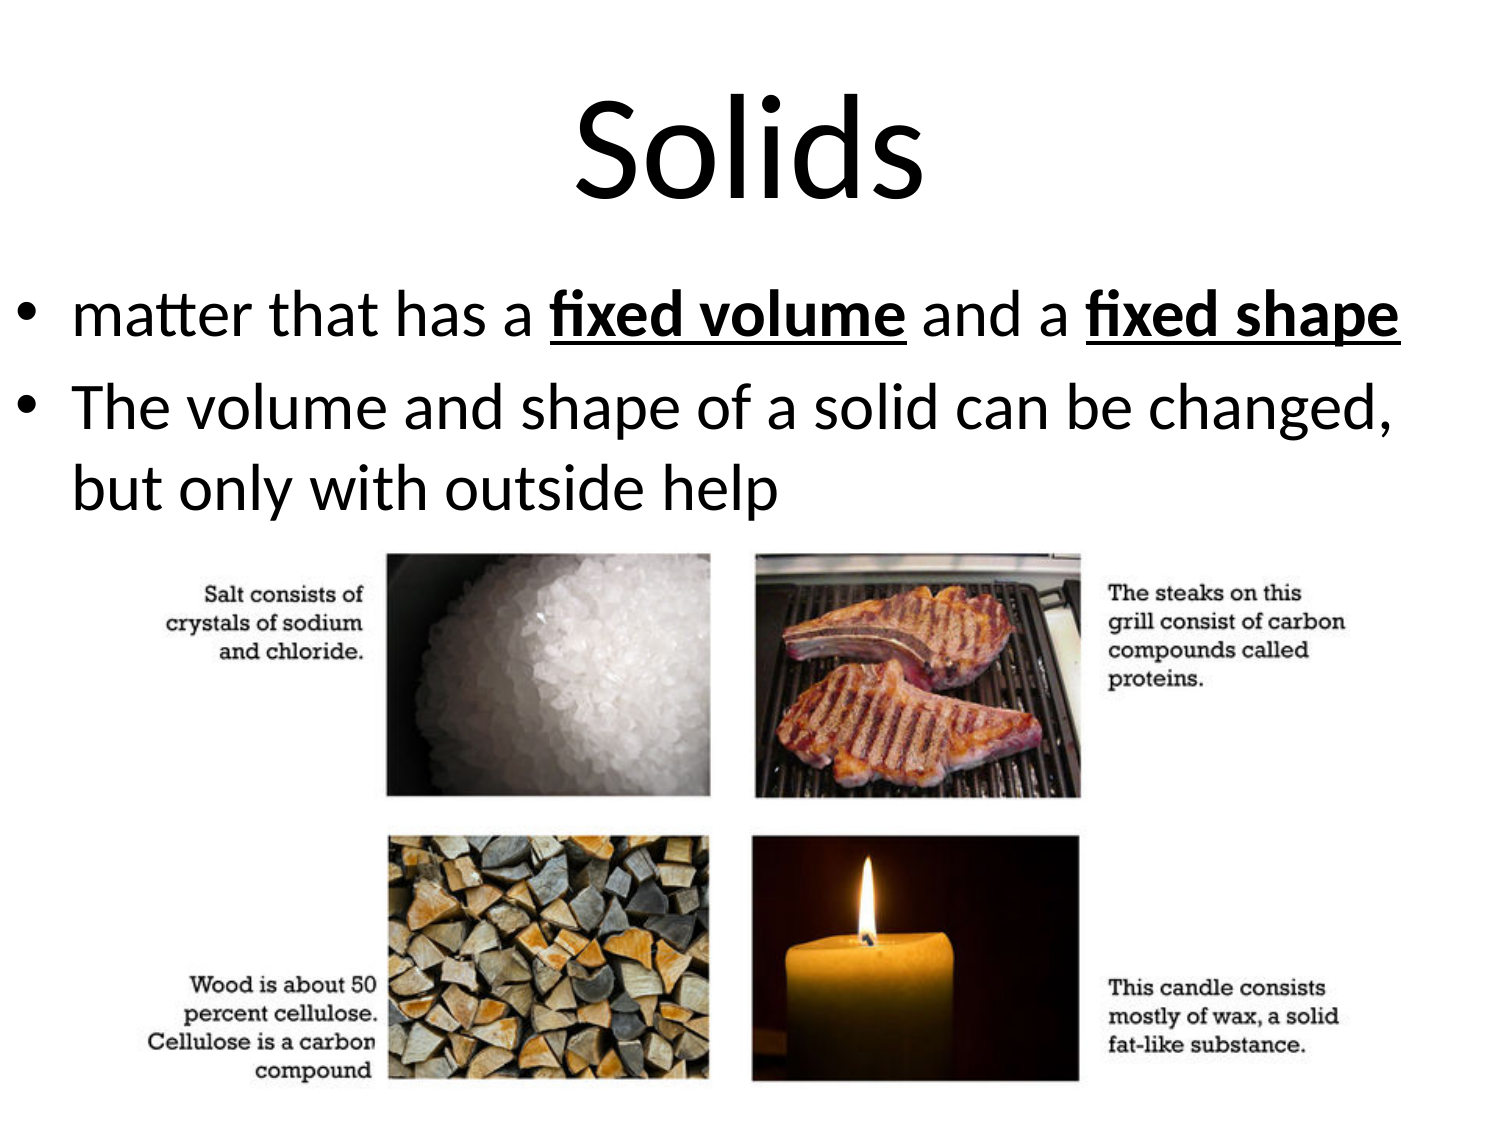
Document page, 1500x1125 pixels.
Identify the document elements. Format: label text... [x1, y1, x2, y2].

list matter that has a fixed volume and a fixed shape The volume and shape of a solid can be changed, but only with outside help [0, 262, 1500, 1005]
picture [124, 538, 1376, 1125]
title Solids [75, 45, 1425, 233]
